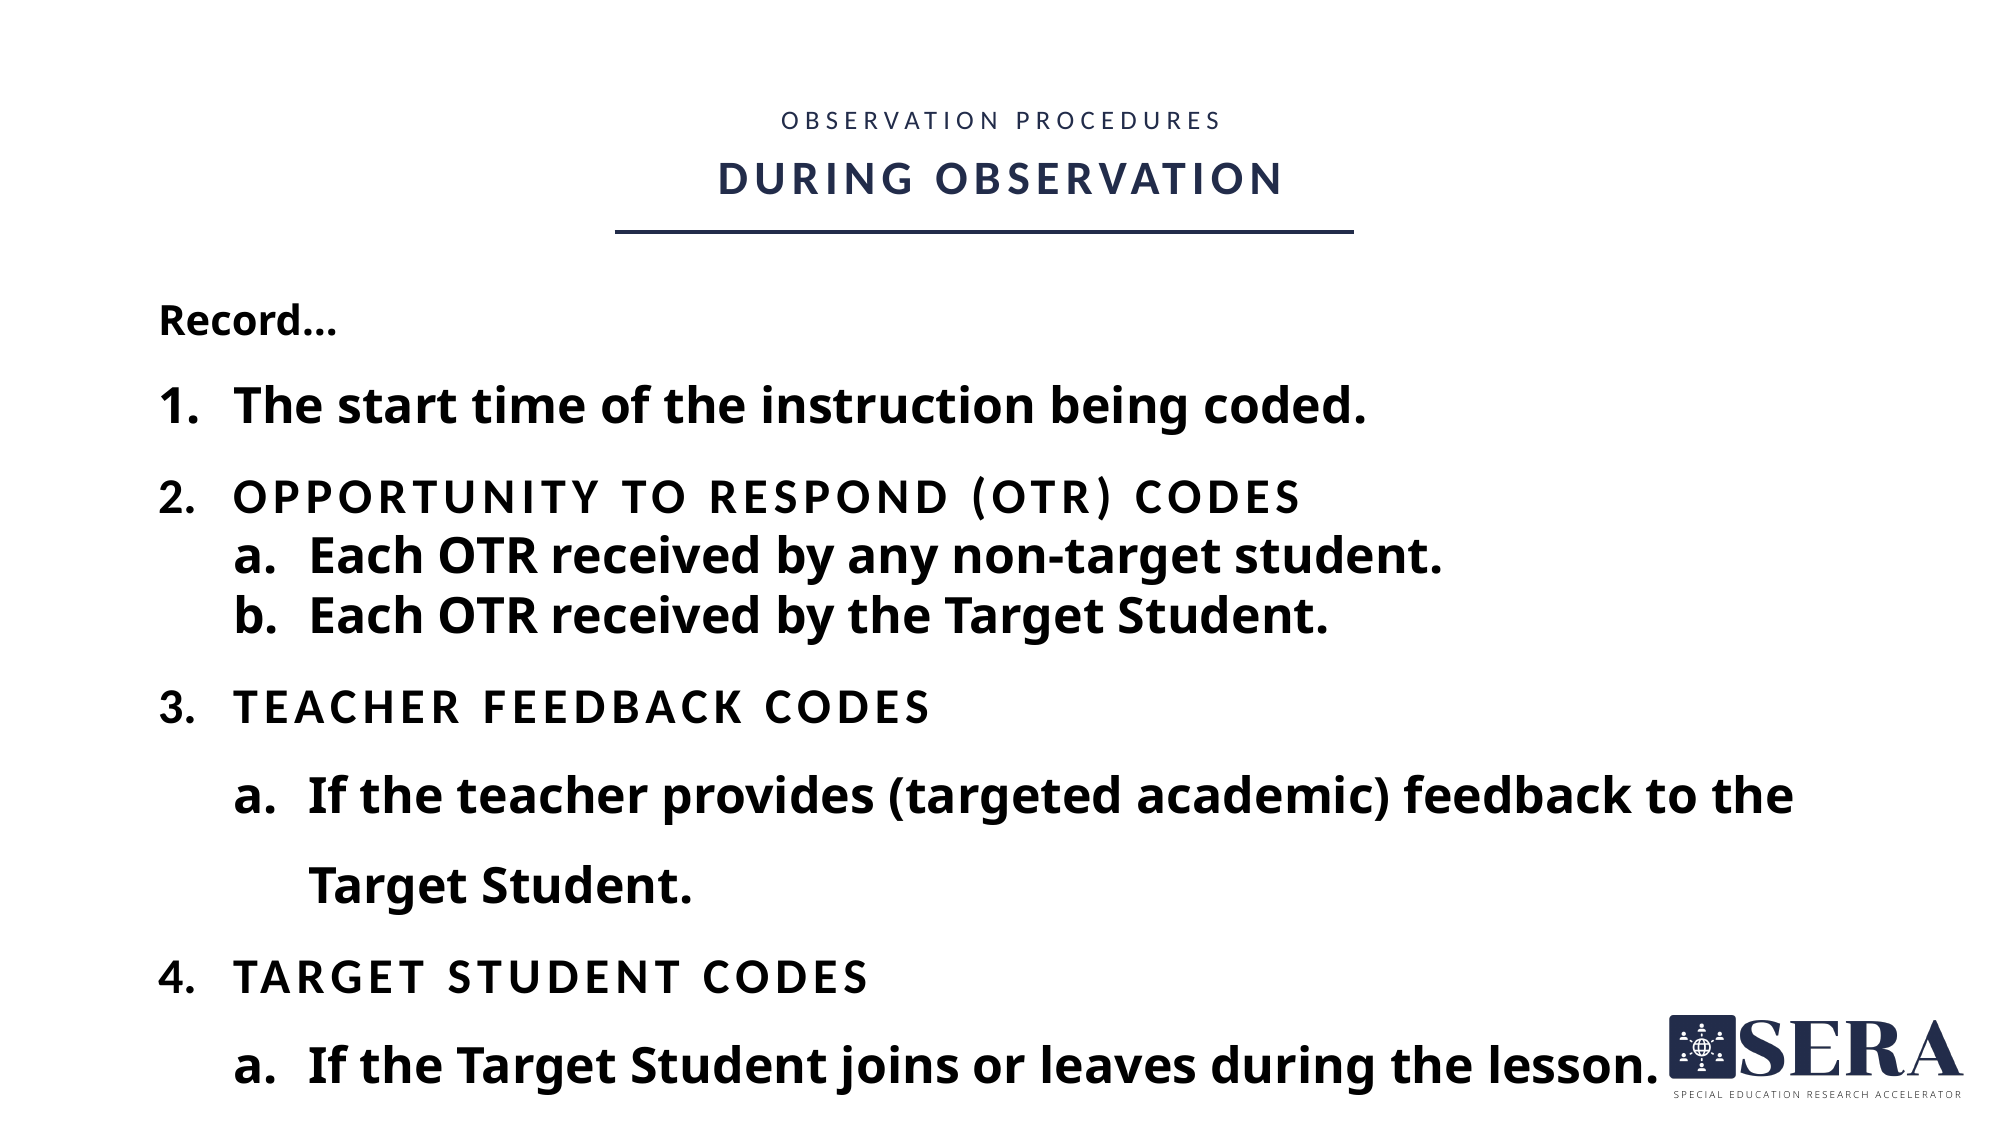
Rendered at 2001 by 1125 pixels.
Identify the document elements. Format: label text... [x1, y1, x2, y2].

text_box OBSERVATION PROCEDURES DURING OBSERVATION [137, 86, 1863, 214]
text_box Record… The start time of the instruction being coded. OPPORTUNITY TO RESPOND (OTR) CODES Each OTR received by any non-target student. Each OTR received by the Target Student. TEACHER FEEDBACK CODES If the teacher provides (targeted academic) feedback to the Target Student. TARGET STUDENT CODES If the Target Student joins or leaves during the lesson. [143, 286, 1976, 1125]
picture [1586, 971, 2000, 1125]
